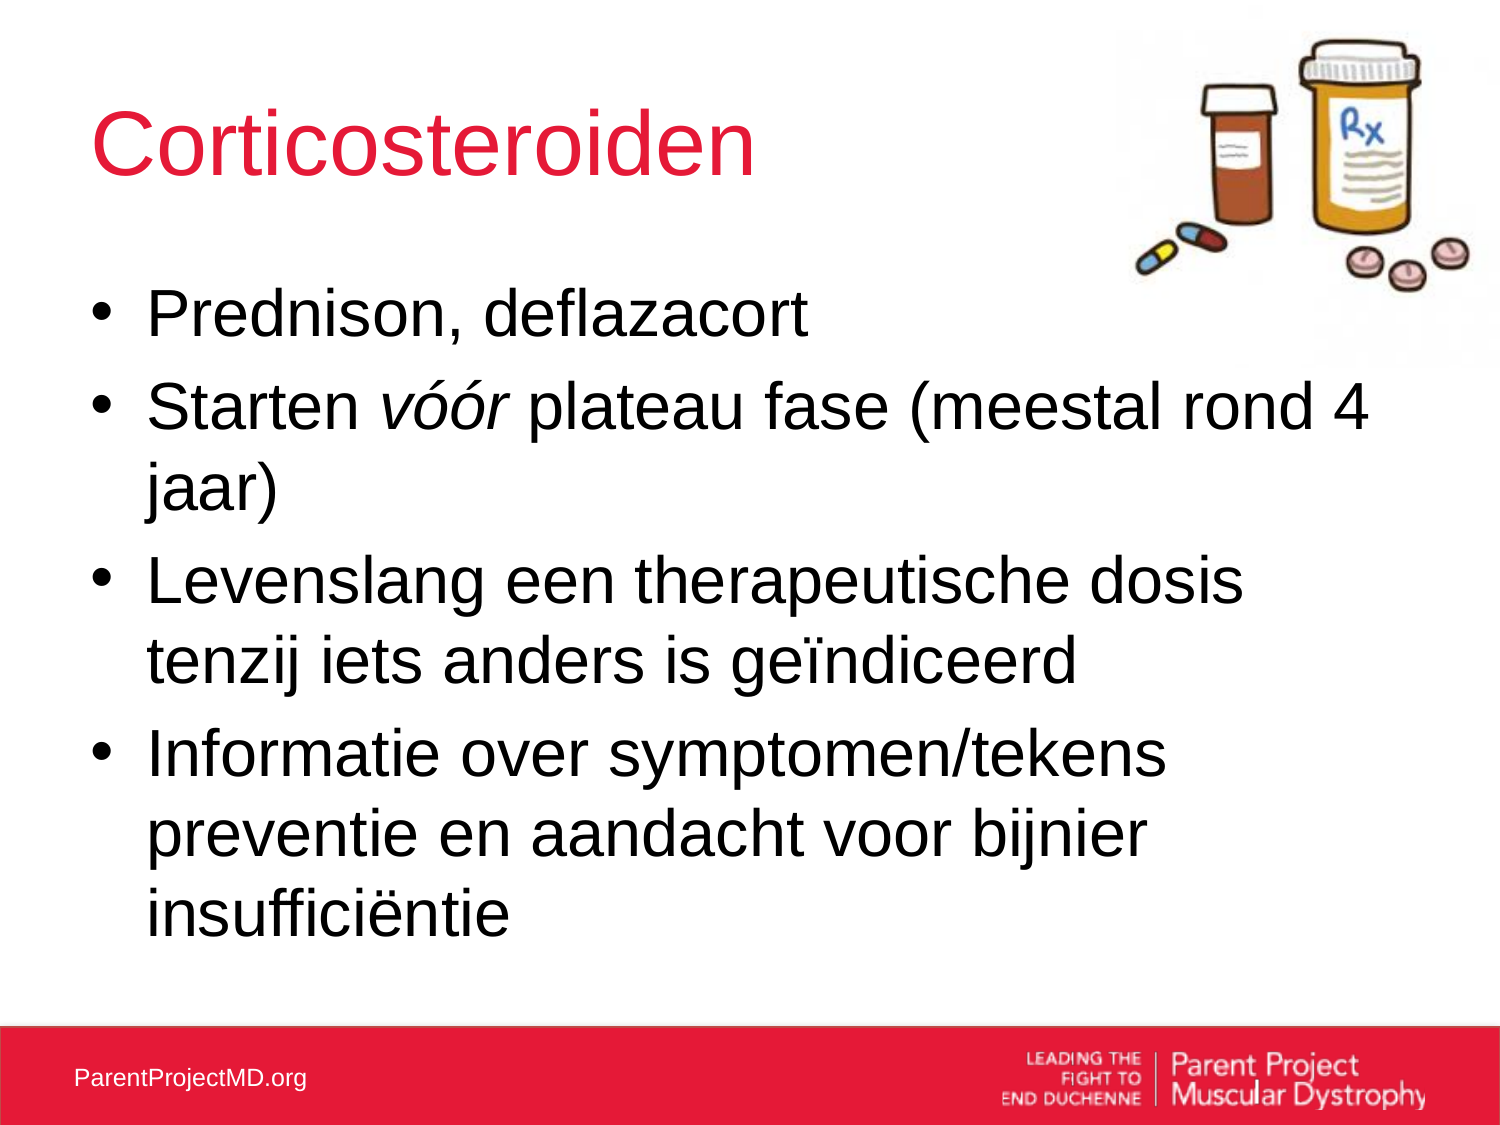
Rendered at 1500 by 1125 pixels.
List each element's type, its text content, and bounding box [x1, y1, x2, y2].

list Prednison, deflazacort Starten vóór plateau fase (meestal rond 4 jaar) Levenslang een therapeutische dosis tenzij iets anders is geïndiceerd Informatie over symptomen/tekens preventie en aandacht voor bijnier insufficiëntie [75, 262, 1425, 1005]
title Corticosteroiden [75, 45, 1111, 233]
picture [1116, 5, 1500, 368]
